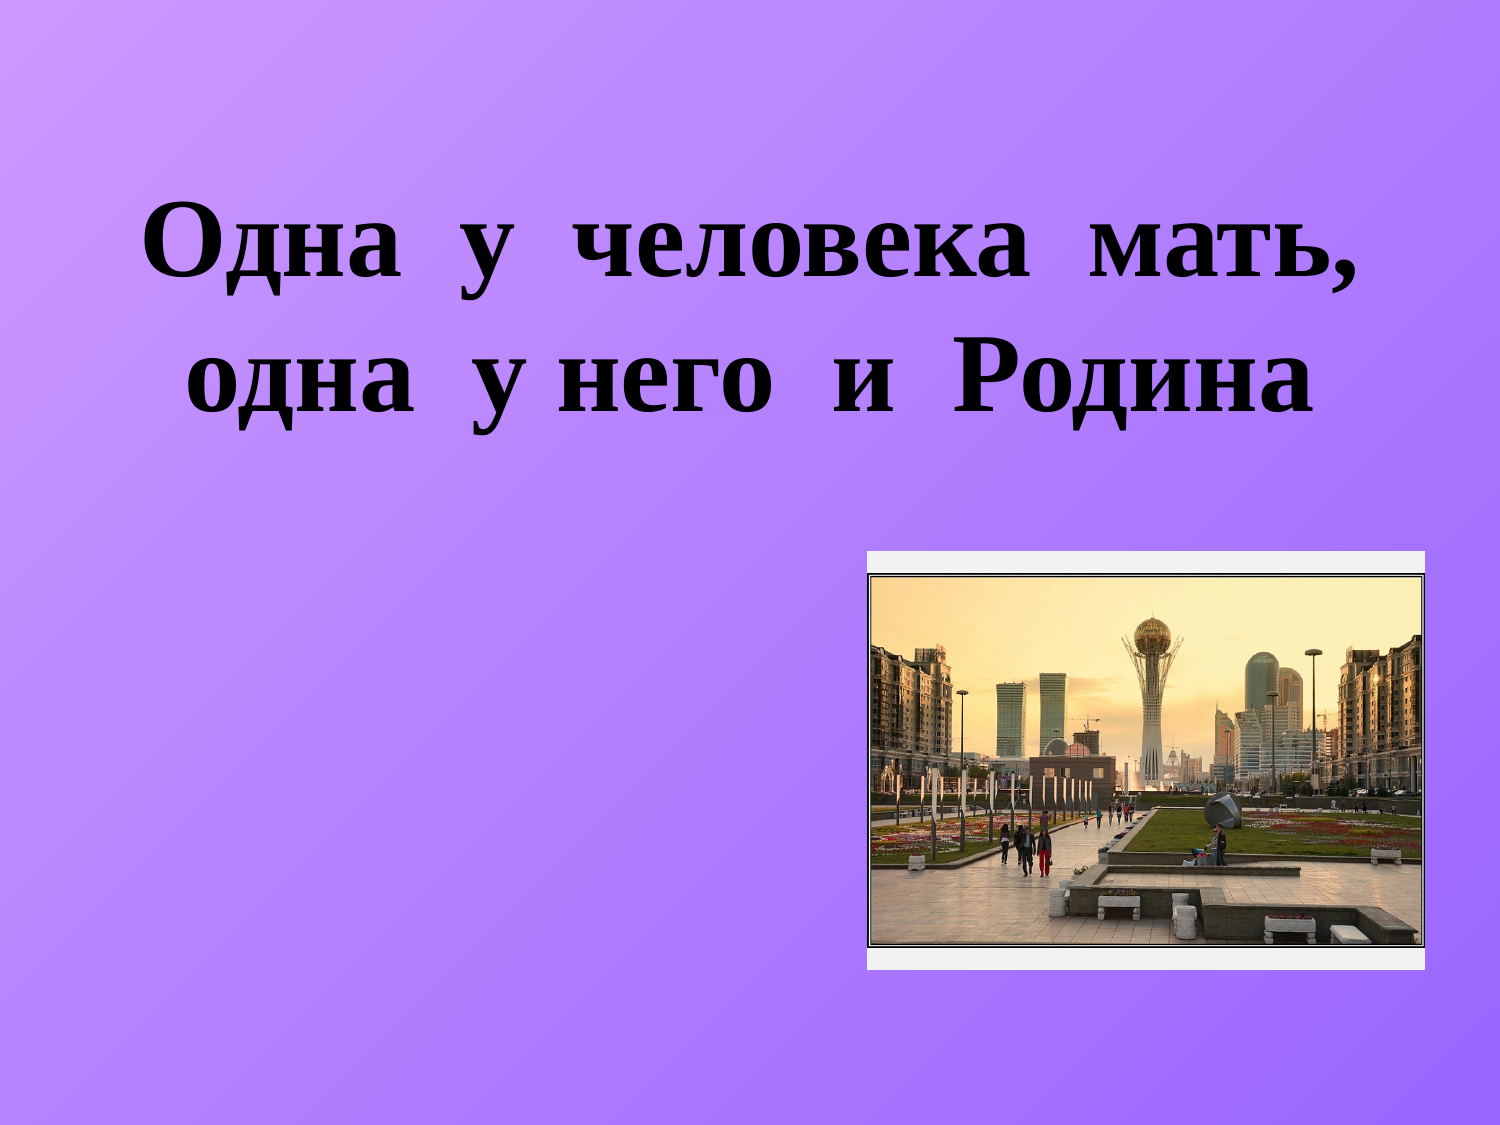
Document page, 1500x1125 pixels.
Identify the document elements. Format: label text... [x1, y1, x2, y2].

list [866, 550, 1426, 970]
title Одна у человека мать, одна у него и Родина [75, 140, 1425, 457]
